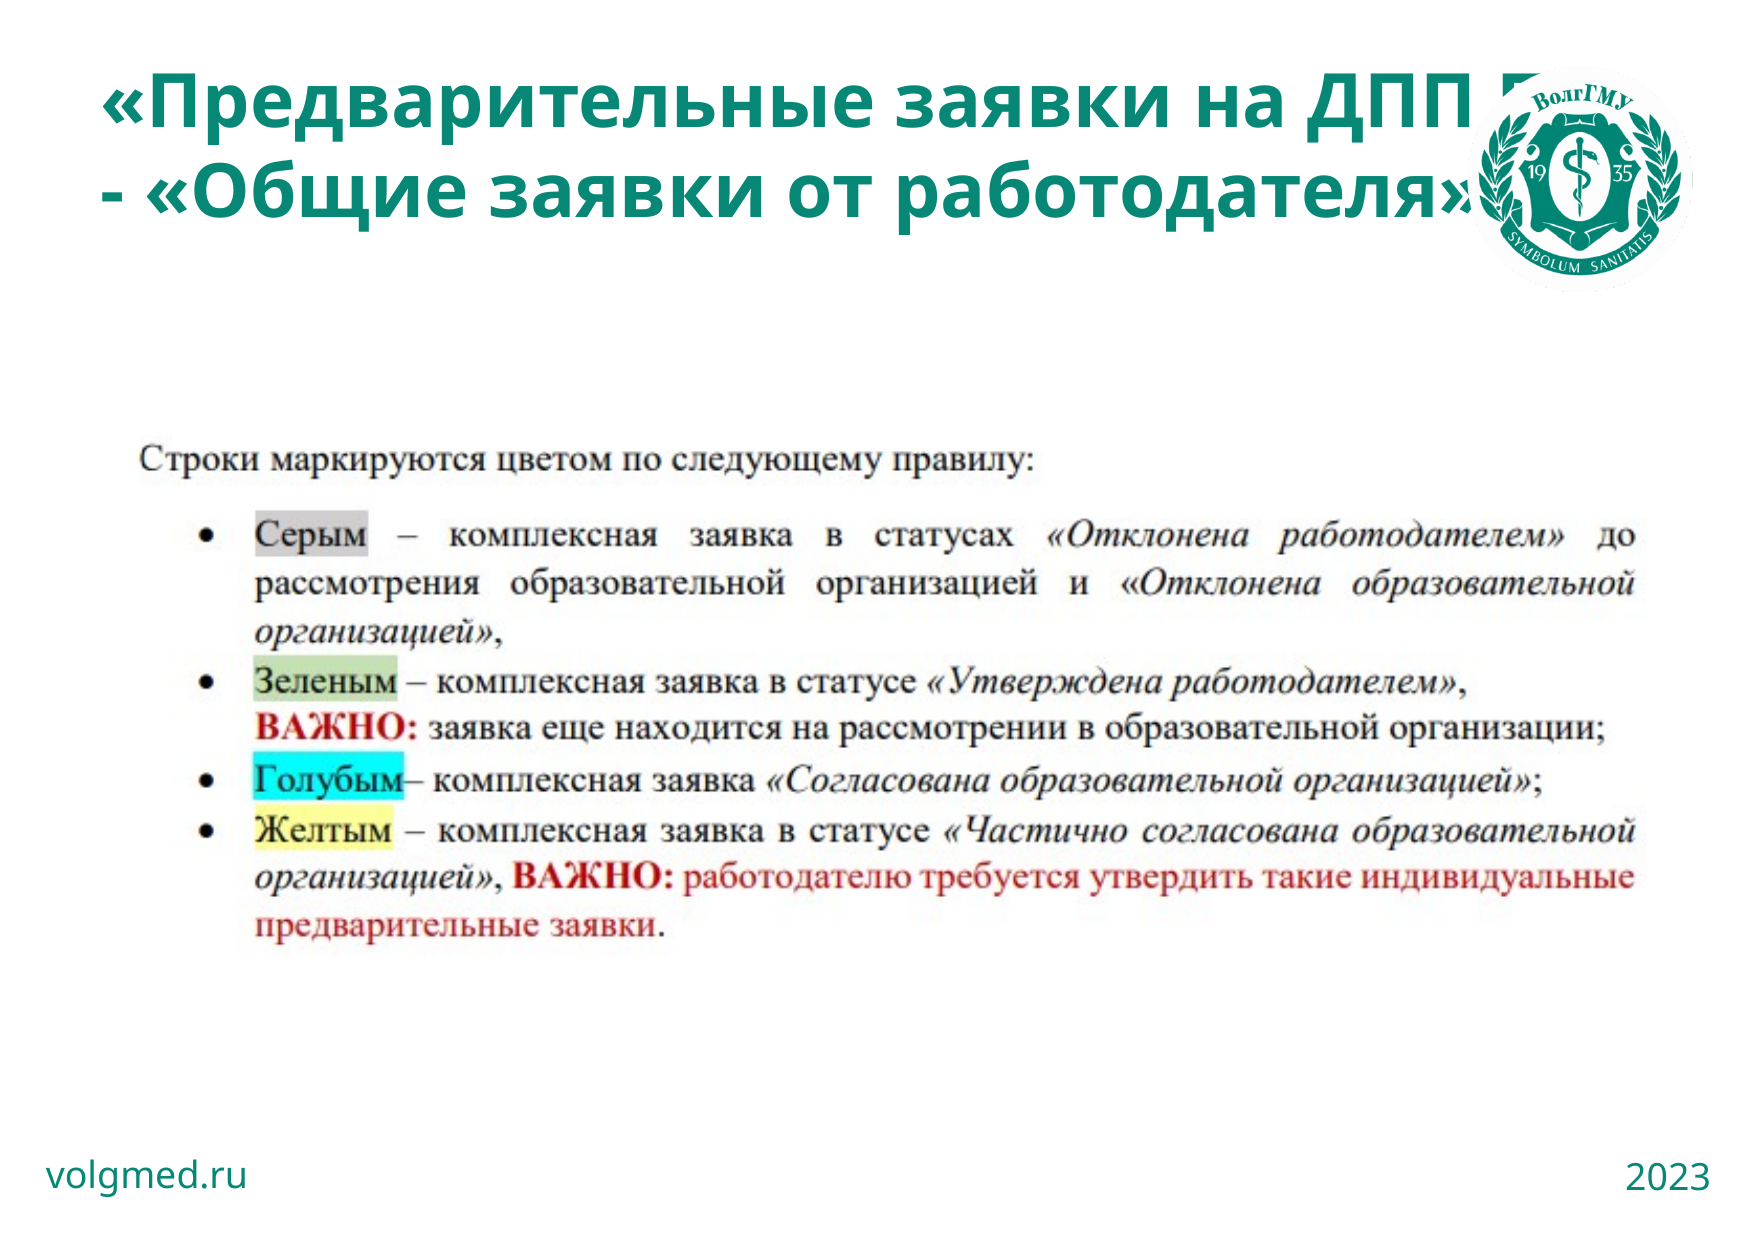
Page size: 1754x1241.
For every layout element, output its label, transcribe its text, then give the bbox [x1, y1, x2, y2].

text_box 2023 [1610, 1150, 1738, 1241]
picture [1464, 66, 1695, 292]
text_box volgmed.ru [30, 1148, 659, 1241]
picture [38, 385, 1703, 983]
title «Предварительные заявки на ДПП ПК» - «Общие заявки от работодателя» [85, 0, 1677, 241]
